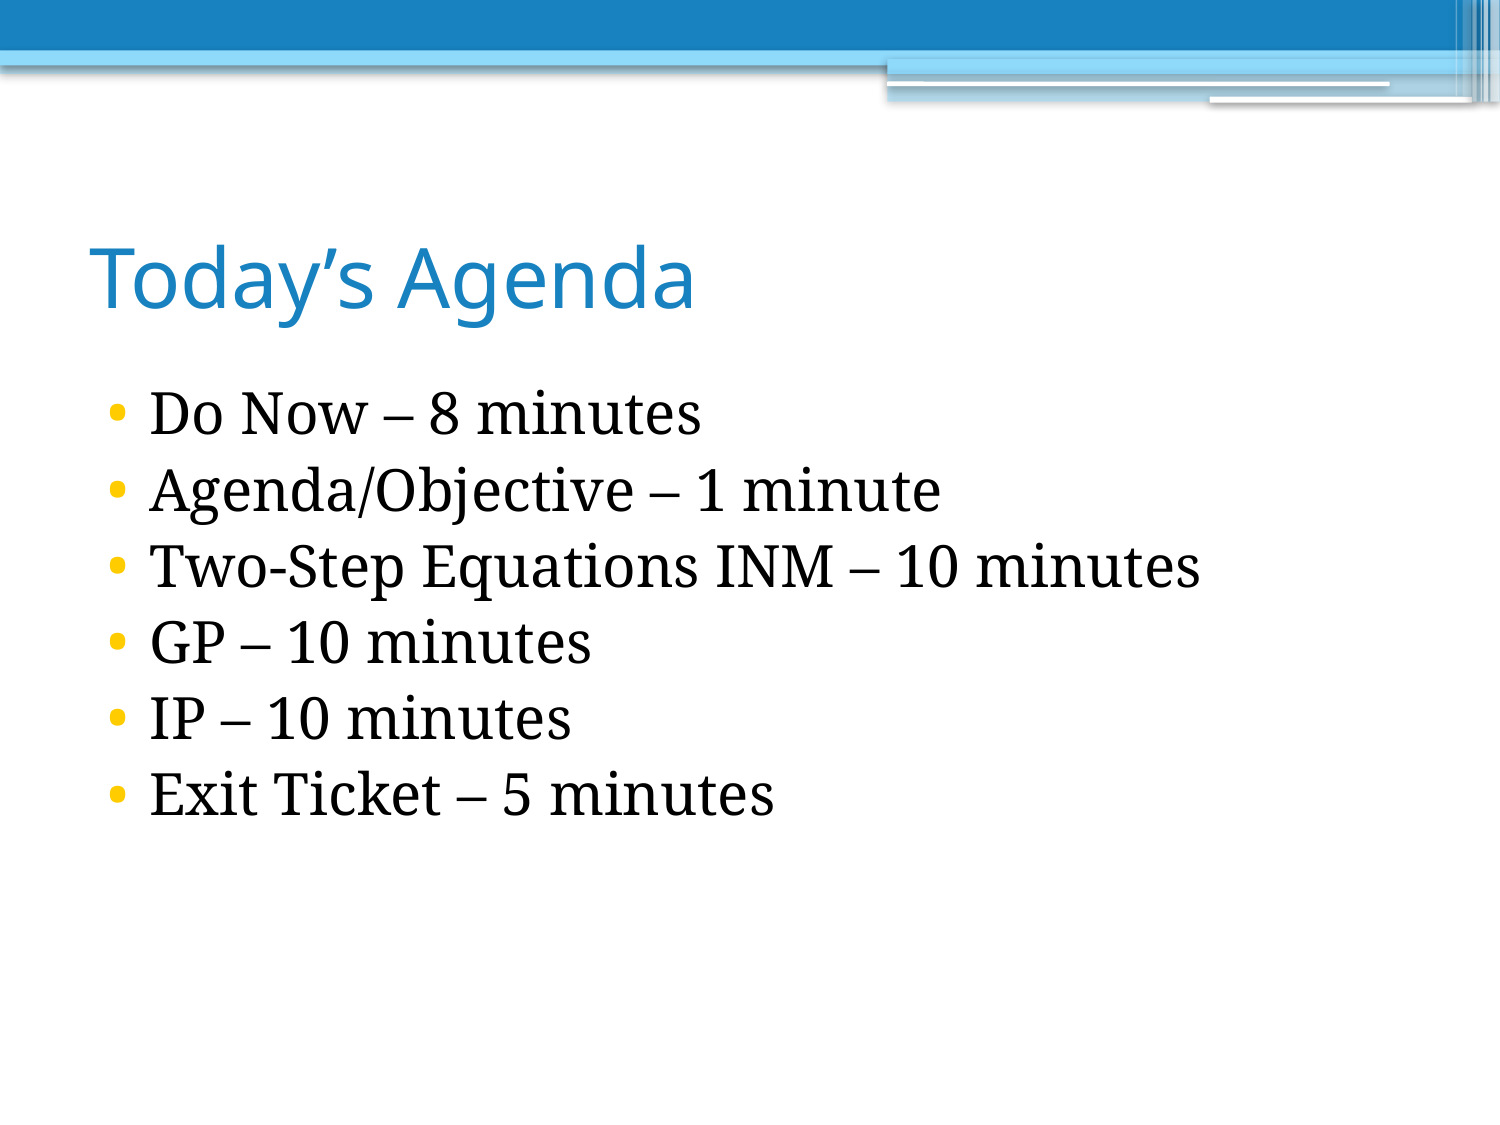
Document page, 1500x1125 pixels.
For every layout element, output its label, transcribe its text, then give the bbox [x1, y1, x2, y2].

title Today’s Agenda [75, 187, 1425, 363]
list Do Now – 8 minutes Agenda/Objective – 1 minute Two-Step Equations INM – 10 minutes GP – 10 minutes IP – 10 minutes Exit Ticket – 5 minutes [75, 368, 1425, 1079]
